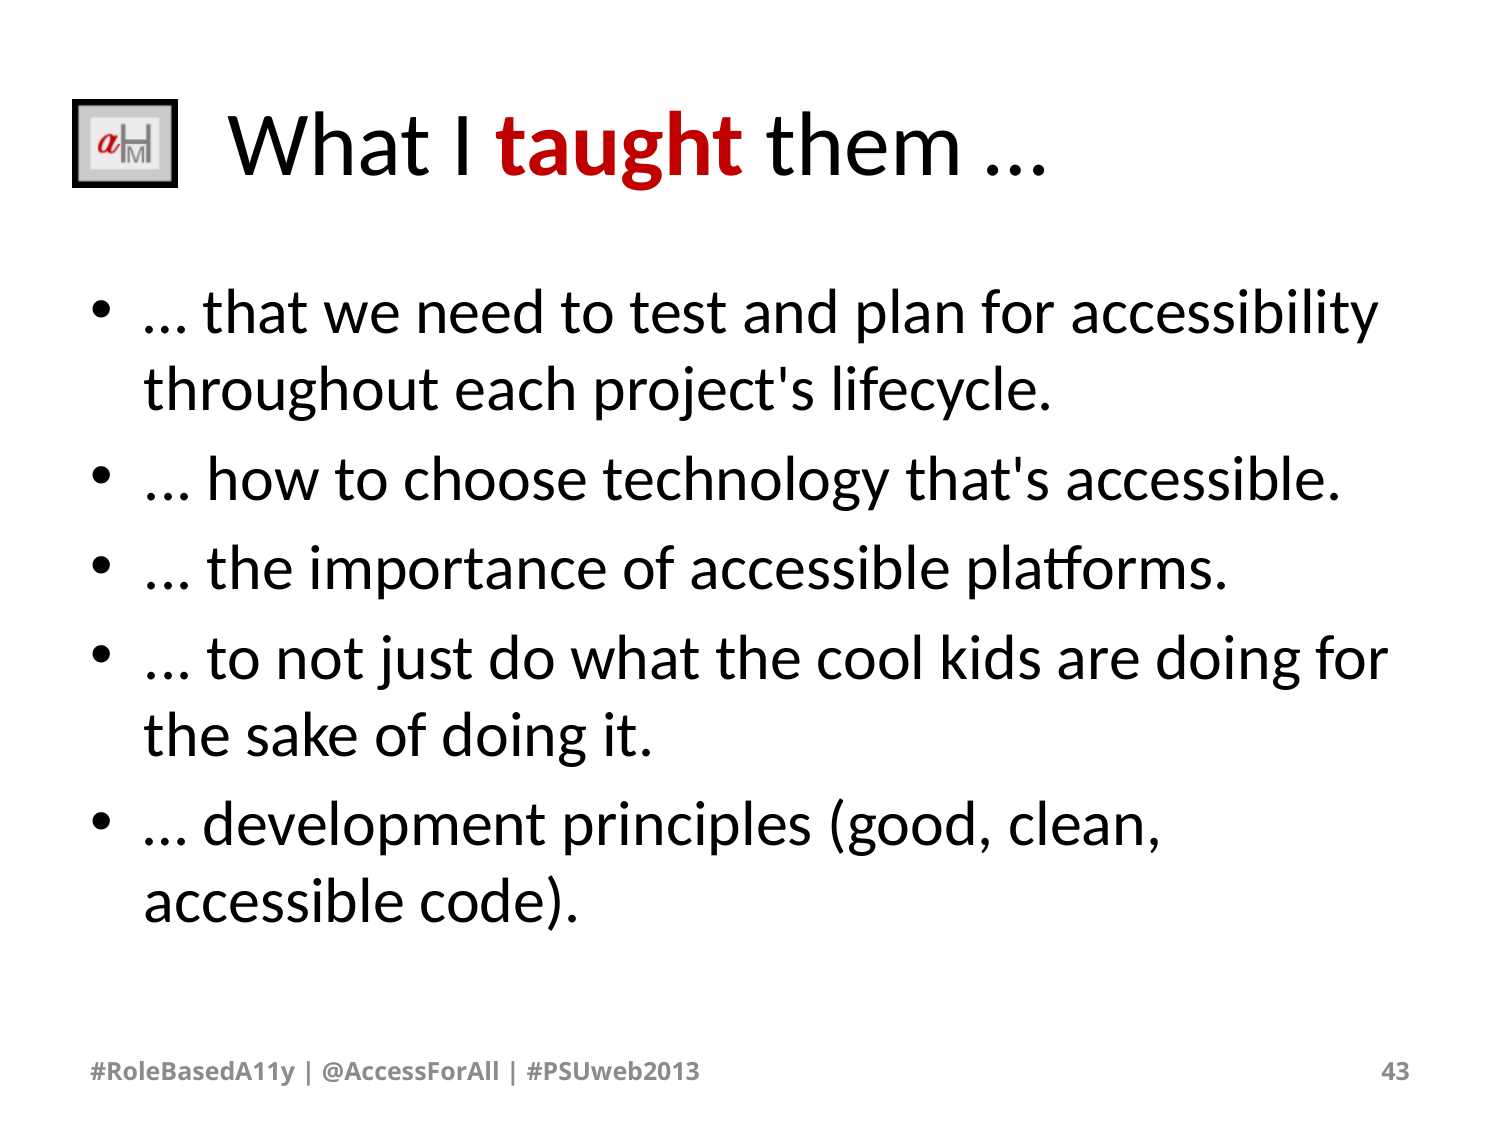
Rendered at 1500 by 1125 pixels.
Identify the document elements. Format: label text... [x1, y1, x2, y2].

footer #RoleBasedA11y | @AccessForAll | #PSUweb2013 [75, 1042, 1313, 1103]
list … that we need to test and plan for accessibility throughout each project's lifecycle. ... how to choose technology that's accessible. ... the importance of accessible platforms. ... to not just do what the cool kids are doing for the sake of doing it. … development principles (good, clean, accessible code). [75, 262, 1425, 1005]
title What I taught them … [212, 45, 1425, 233]
picture [72, 99, 178, 188]
slide_number 43 [1337, 1042, 1425, 1103]
